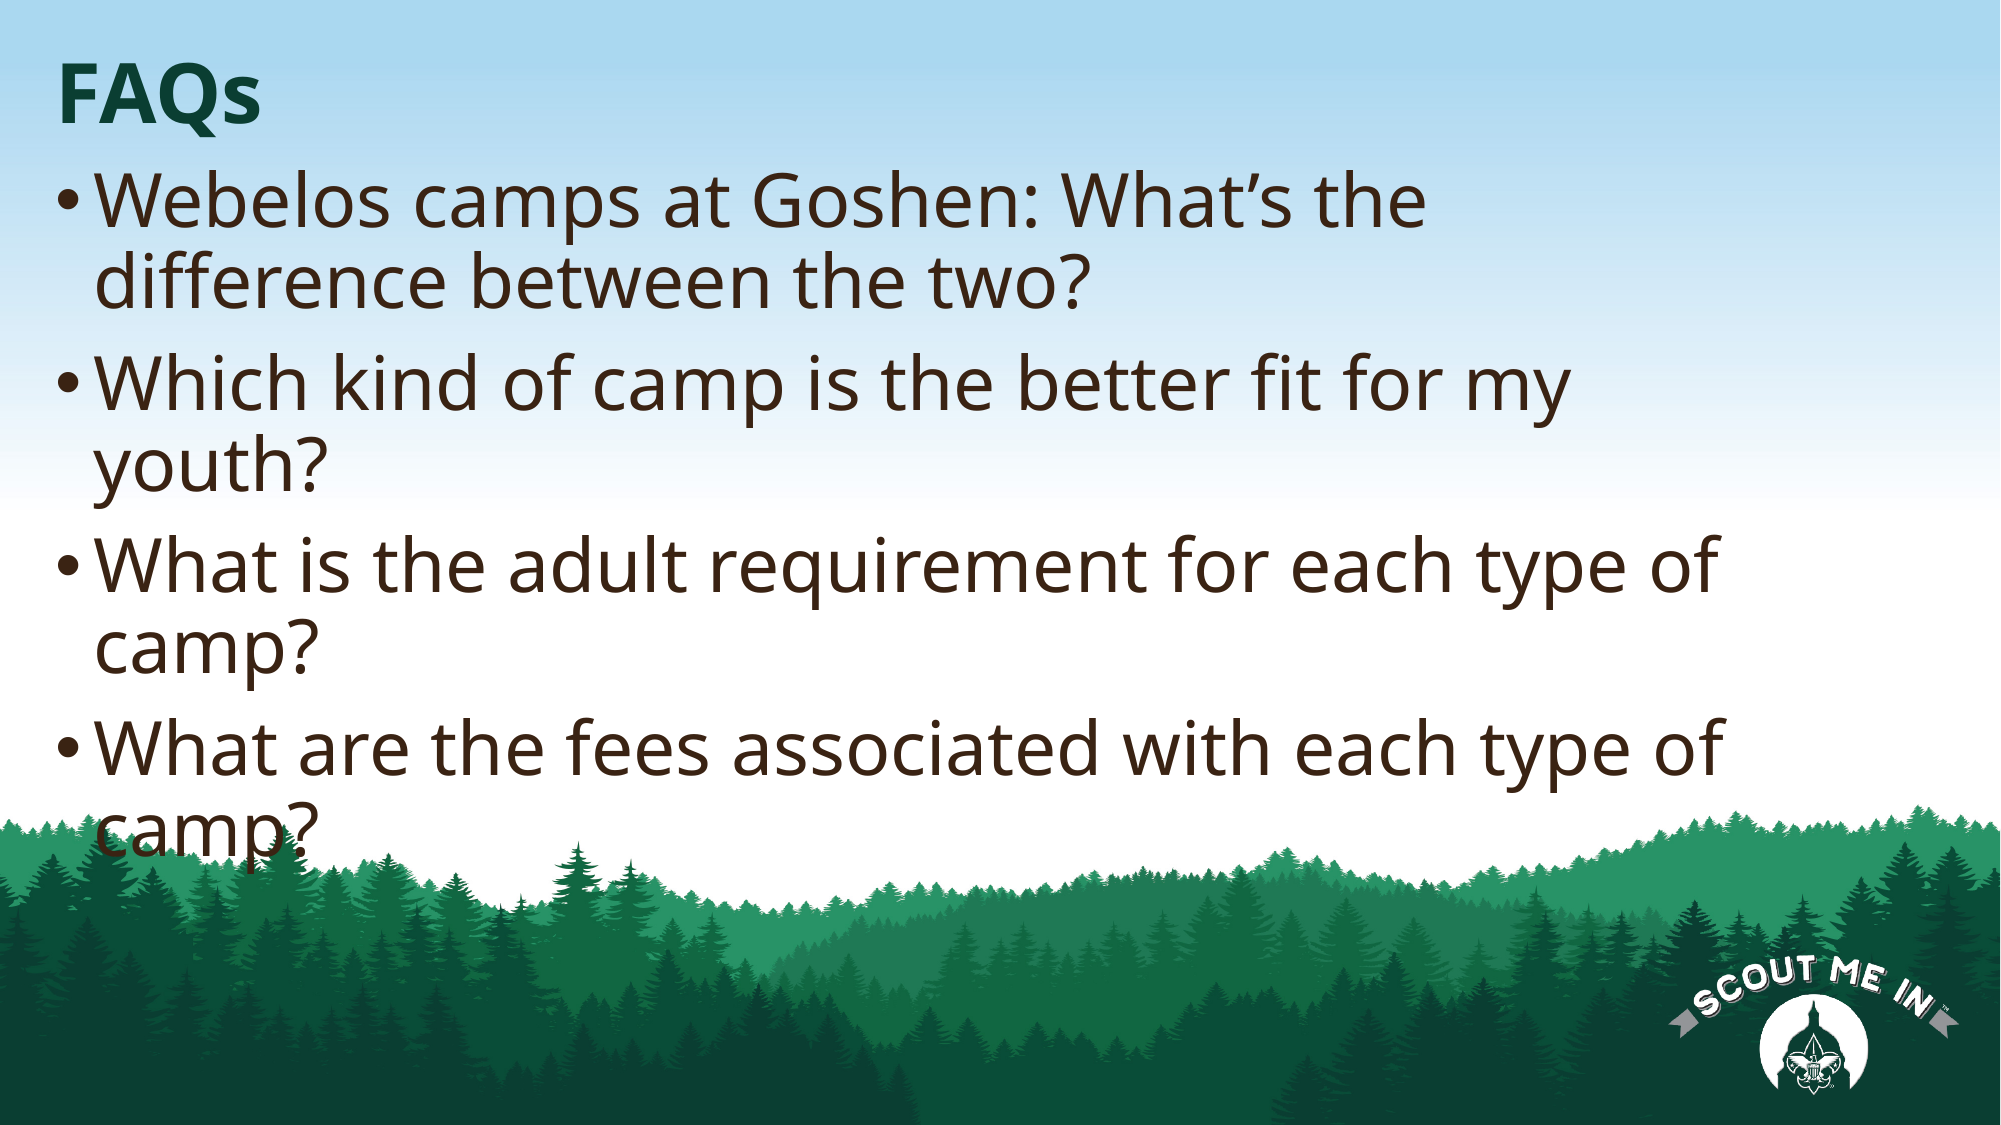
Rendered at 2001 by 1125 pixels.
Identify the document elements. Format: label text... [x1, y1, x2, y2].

picture [0, 0, 2001, 1125]
title FAQs [40, 38, 1766, 155]
list Webelos camps at Goshen: What’s the difference between the two? Which kind of camp is the better fit for my youth? What is the adult requirement for each type of camp? What are the fees associated with each type of camp? [40, 155, 1766, 869]
